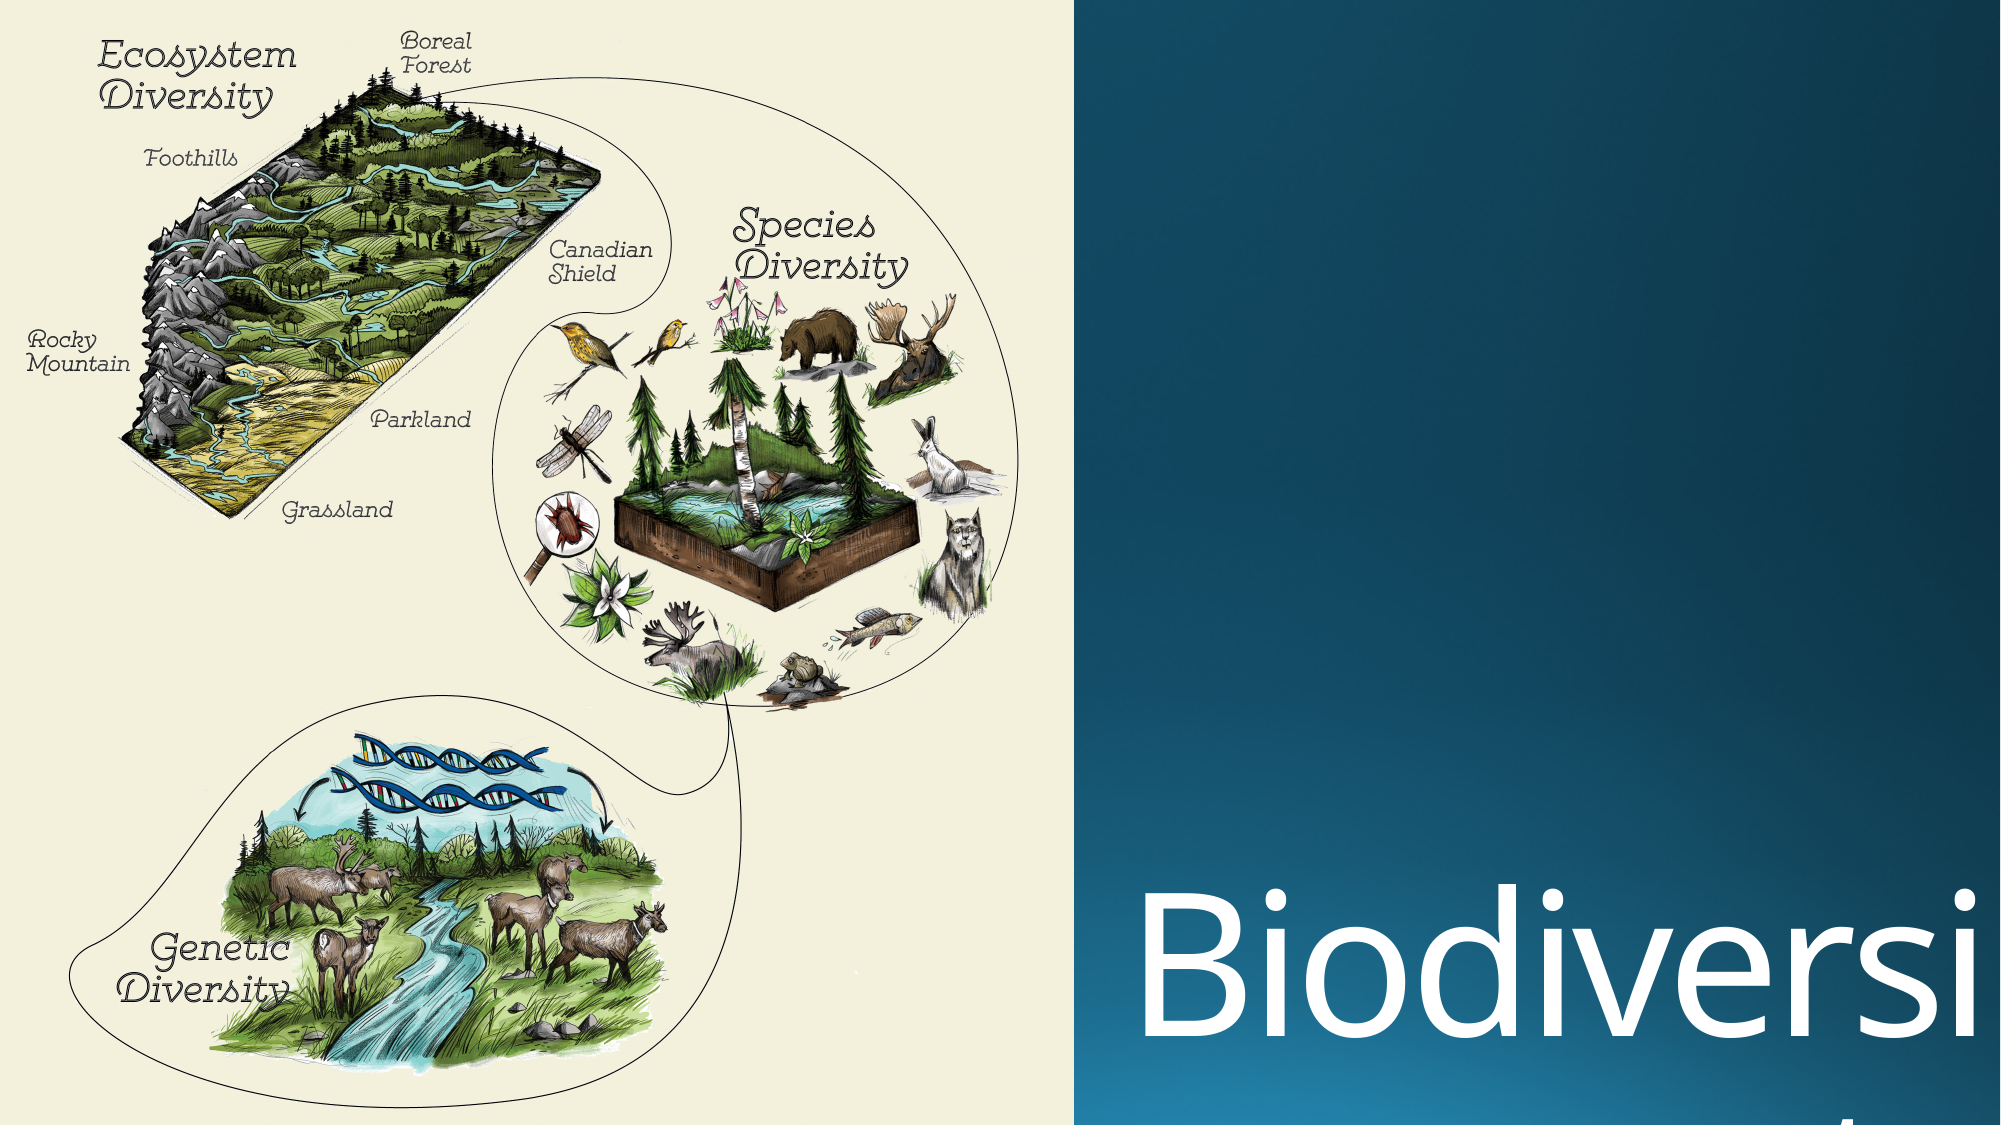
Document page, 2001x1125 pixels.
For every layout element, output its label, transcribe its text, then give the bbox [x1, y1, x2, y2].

title Biodiversity [1074, 855, 2000, 1125]
picture [0, 0, 2001, 1125]
